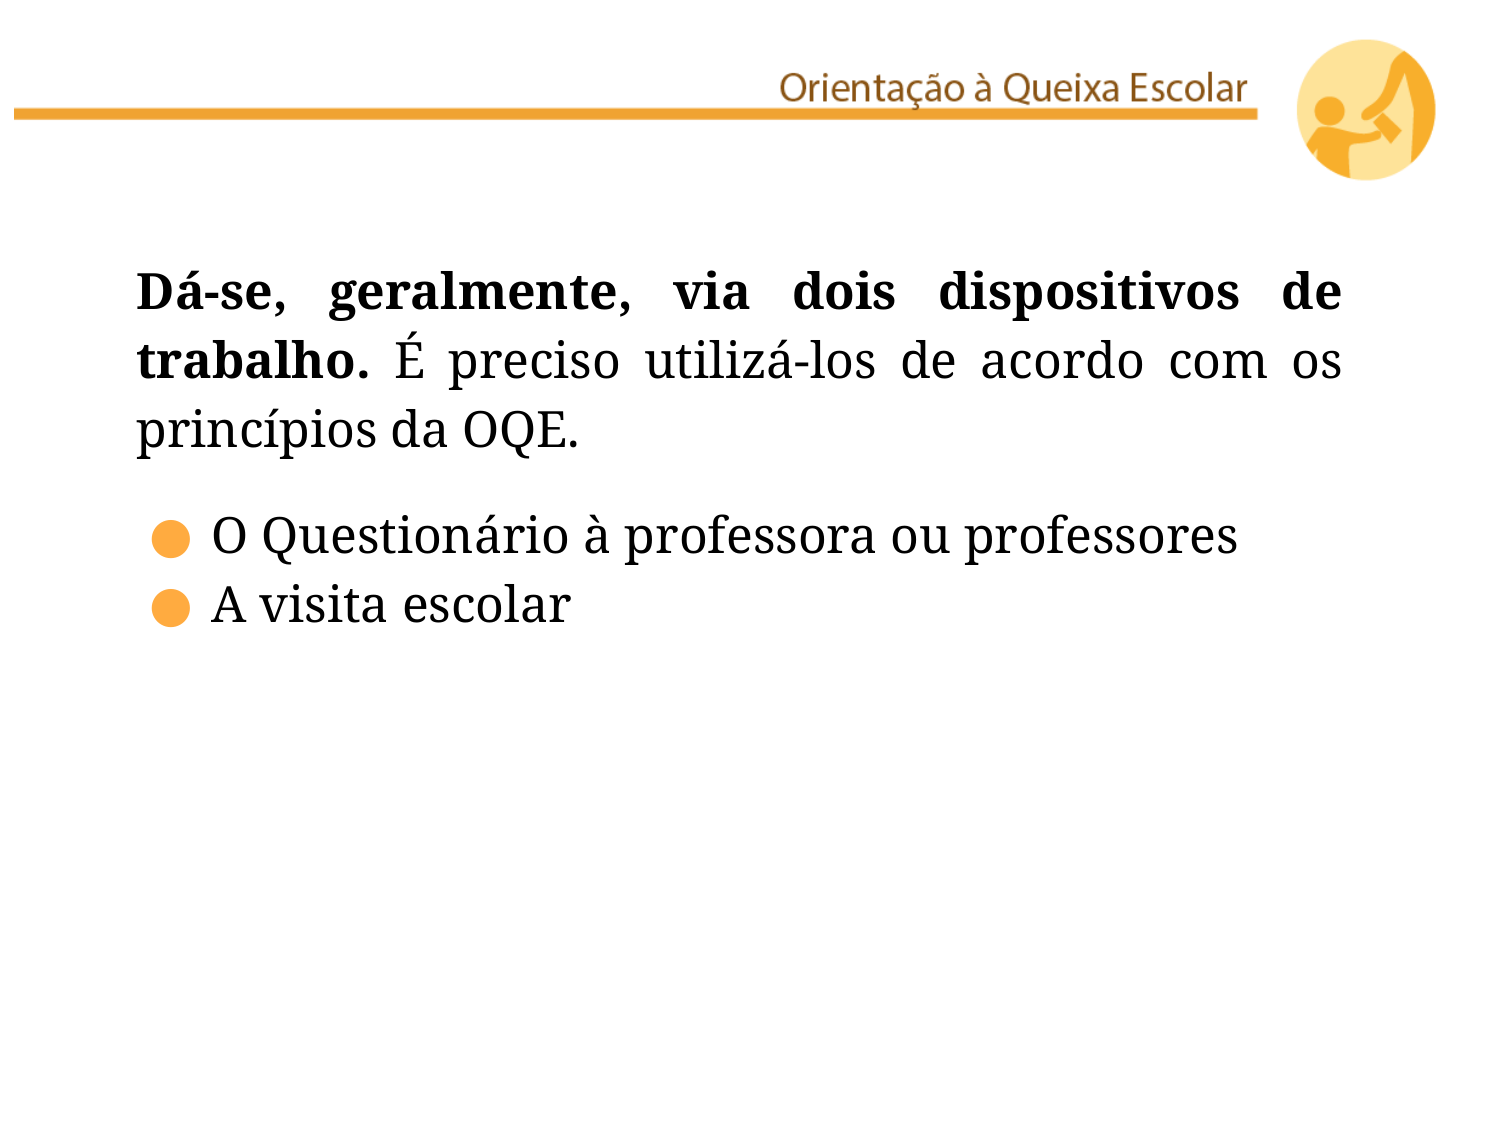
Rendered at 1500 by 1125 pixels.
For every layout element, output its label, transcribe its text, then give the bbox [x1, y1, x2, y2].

text_box Dá-se, geralmente, via dois dispositivos de trabalho. É preciso utilizá-los de acordo com os princípios da OQE. O Questionário à professora ou professores A visita escolar [121, 239, 1359, 1125]
picture [14, 0, 1500, 231]
